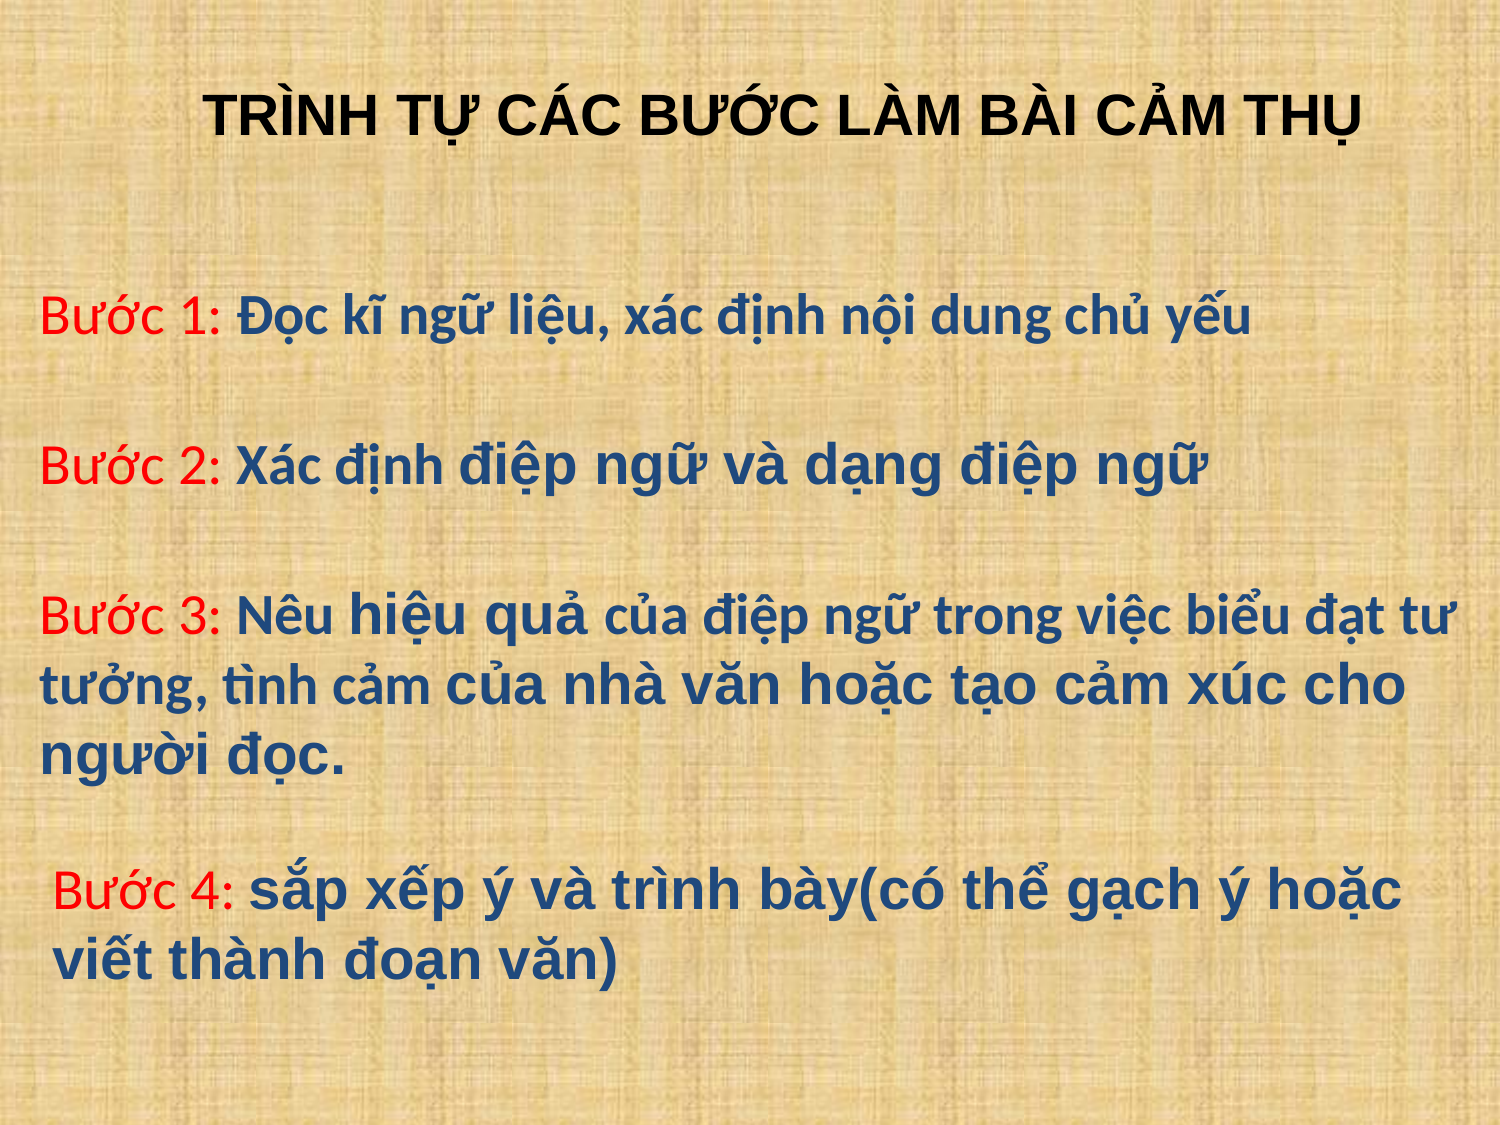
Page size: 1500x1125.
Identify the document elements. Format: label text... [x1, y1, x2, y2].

text_box TRÌNH TỰ CÁC BƯỚC LÀM BÀI CẢM THỤ [187, 69, 1397, 155]
text_box Bước 2: Xác định điệp ngữ và dạng điệp ngữ [24, 418, 1447, 504]
picture [0, 0, 1500, 1125]
text_box Bước 4: sắp xếp ý và trình bày(có thể gạch ý hoặc viết thành đoạn văn) [37, 843, 1447, 999]
text_box Bước 3: Nêu hiệu quả của điệp ngữ trong việc biểu đạt tư tưởng, tình cảm của nhà văn hoặc tạo cảm xúc cho người đọc. [24, 568, 1475, 794]
text_box Bước 1: Đọc kĩ ngữ liệu, xác định nội dung chủ yếu [24, 268, 1475, 354]
